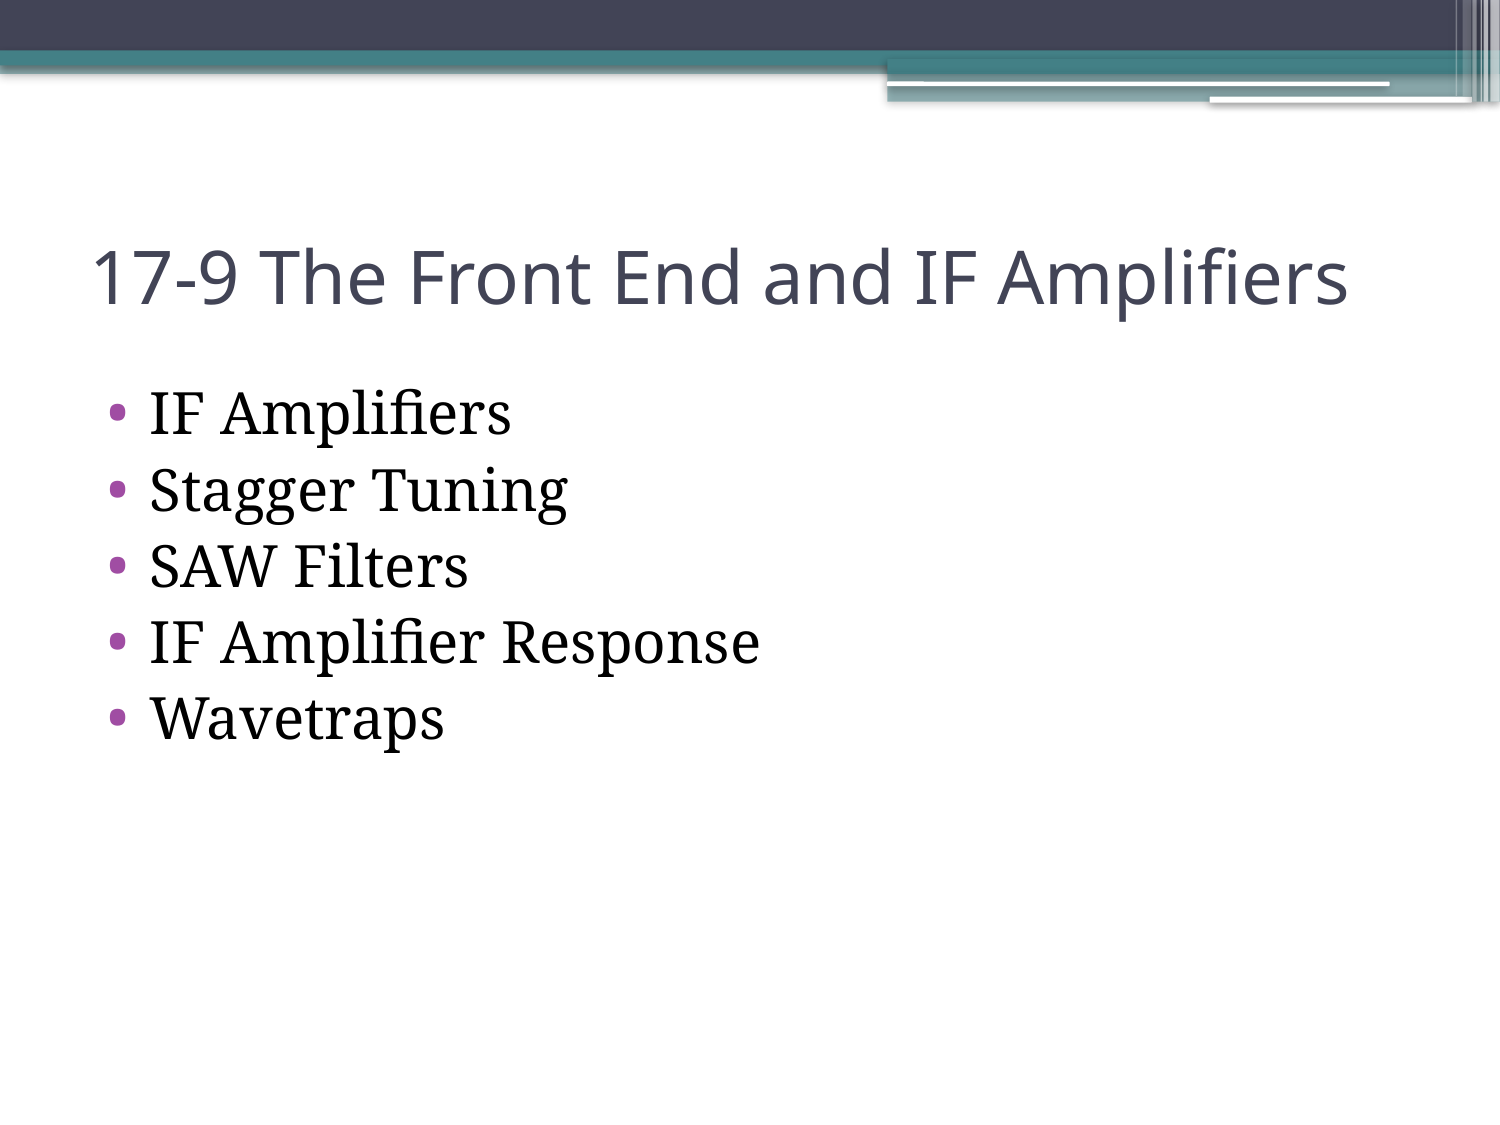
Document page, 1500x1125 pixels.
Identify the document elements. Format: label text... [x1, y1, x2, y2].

list IF Amplifiers Stagger Tuning SAW Filters IF Amplifier Response Wavetraps [75, 368, 1425, 1079]
title 17-9 The Front End and IF Amplifiers [75, 187, 1425, 363]
